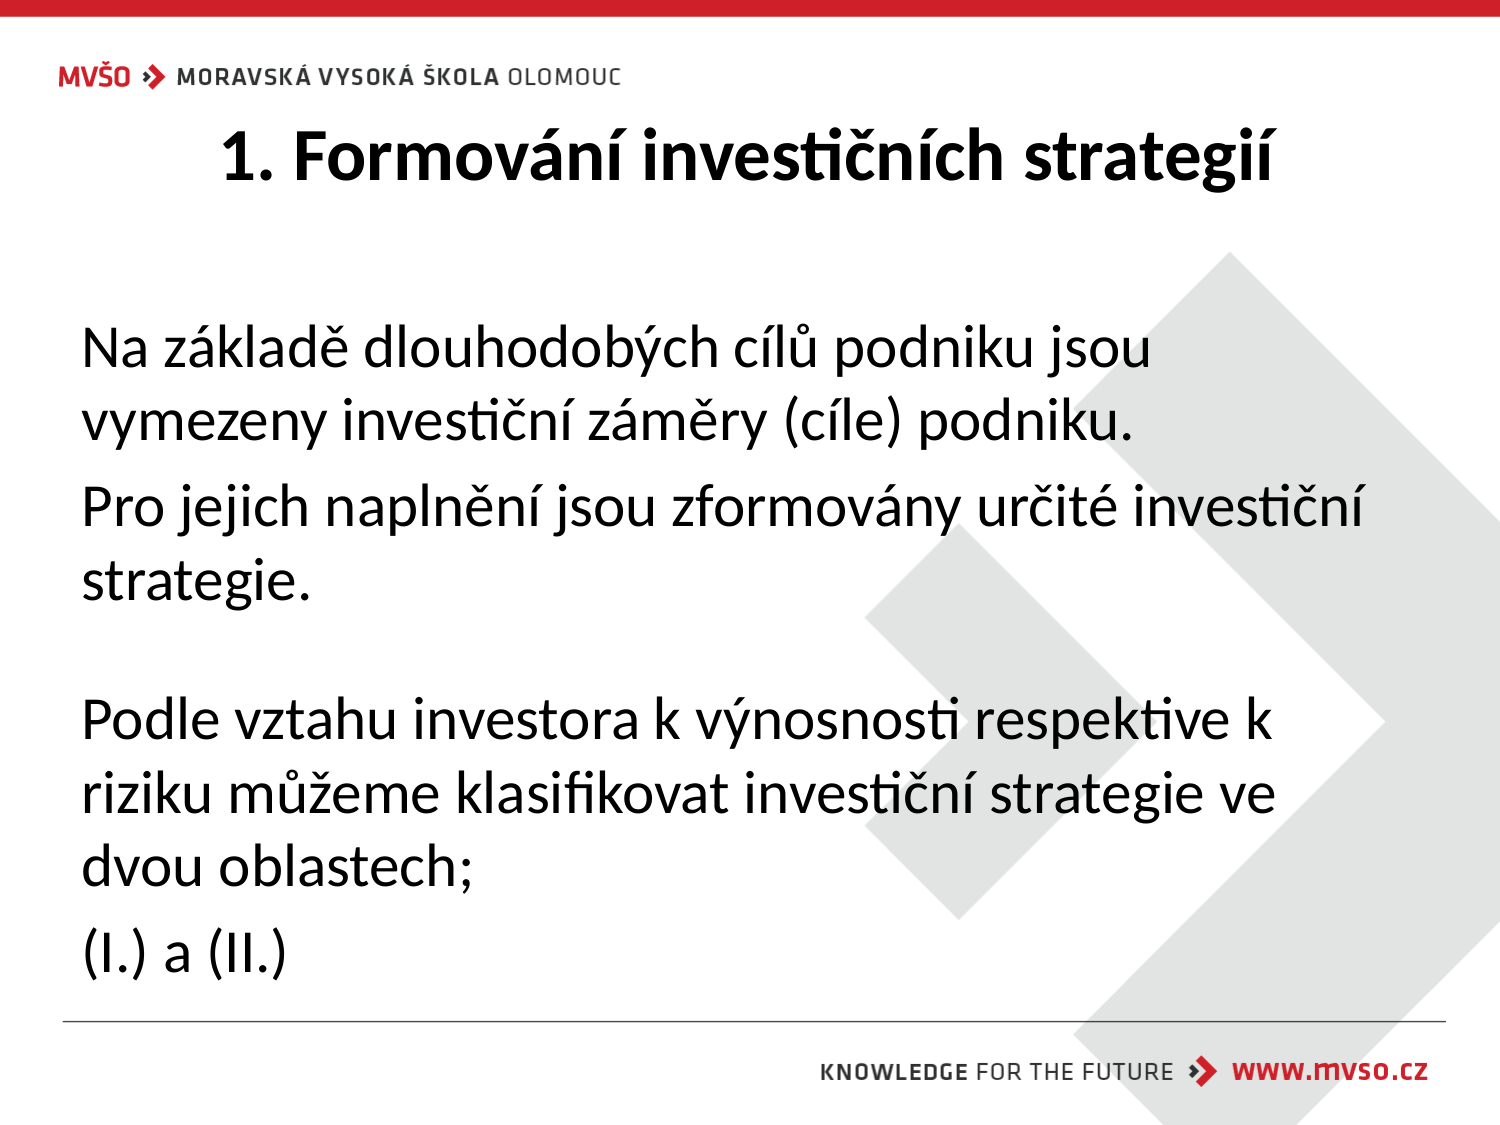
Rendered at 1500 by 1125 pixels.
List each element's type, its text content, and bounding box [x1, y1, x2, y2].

list Na základě dlouhodobých cílů podniku jsou vymezeny investiční záměry (cíle) podniku. Pro jejich naplnění jsou zformovány určité investiční strategie. Podle vztahu investora k výnosnosti respektive k riziku můžeme klasifikovat investiční strategie ve dvou oblastech; (I.) a (II.) [66, 298, 1404, 997]
title 1. Formování investičních strategií [53, 75, 1441, 226]
picture [0, 0, 1500, 1125]
